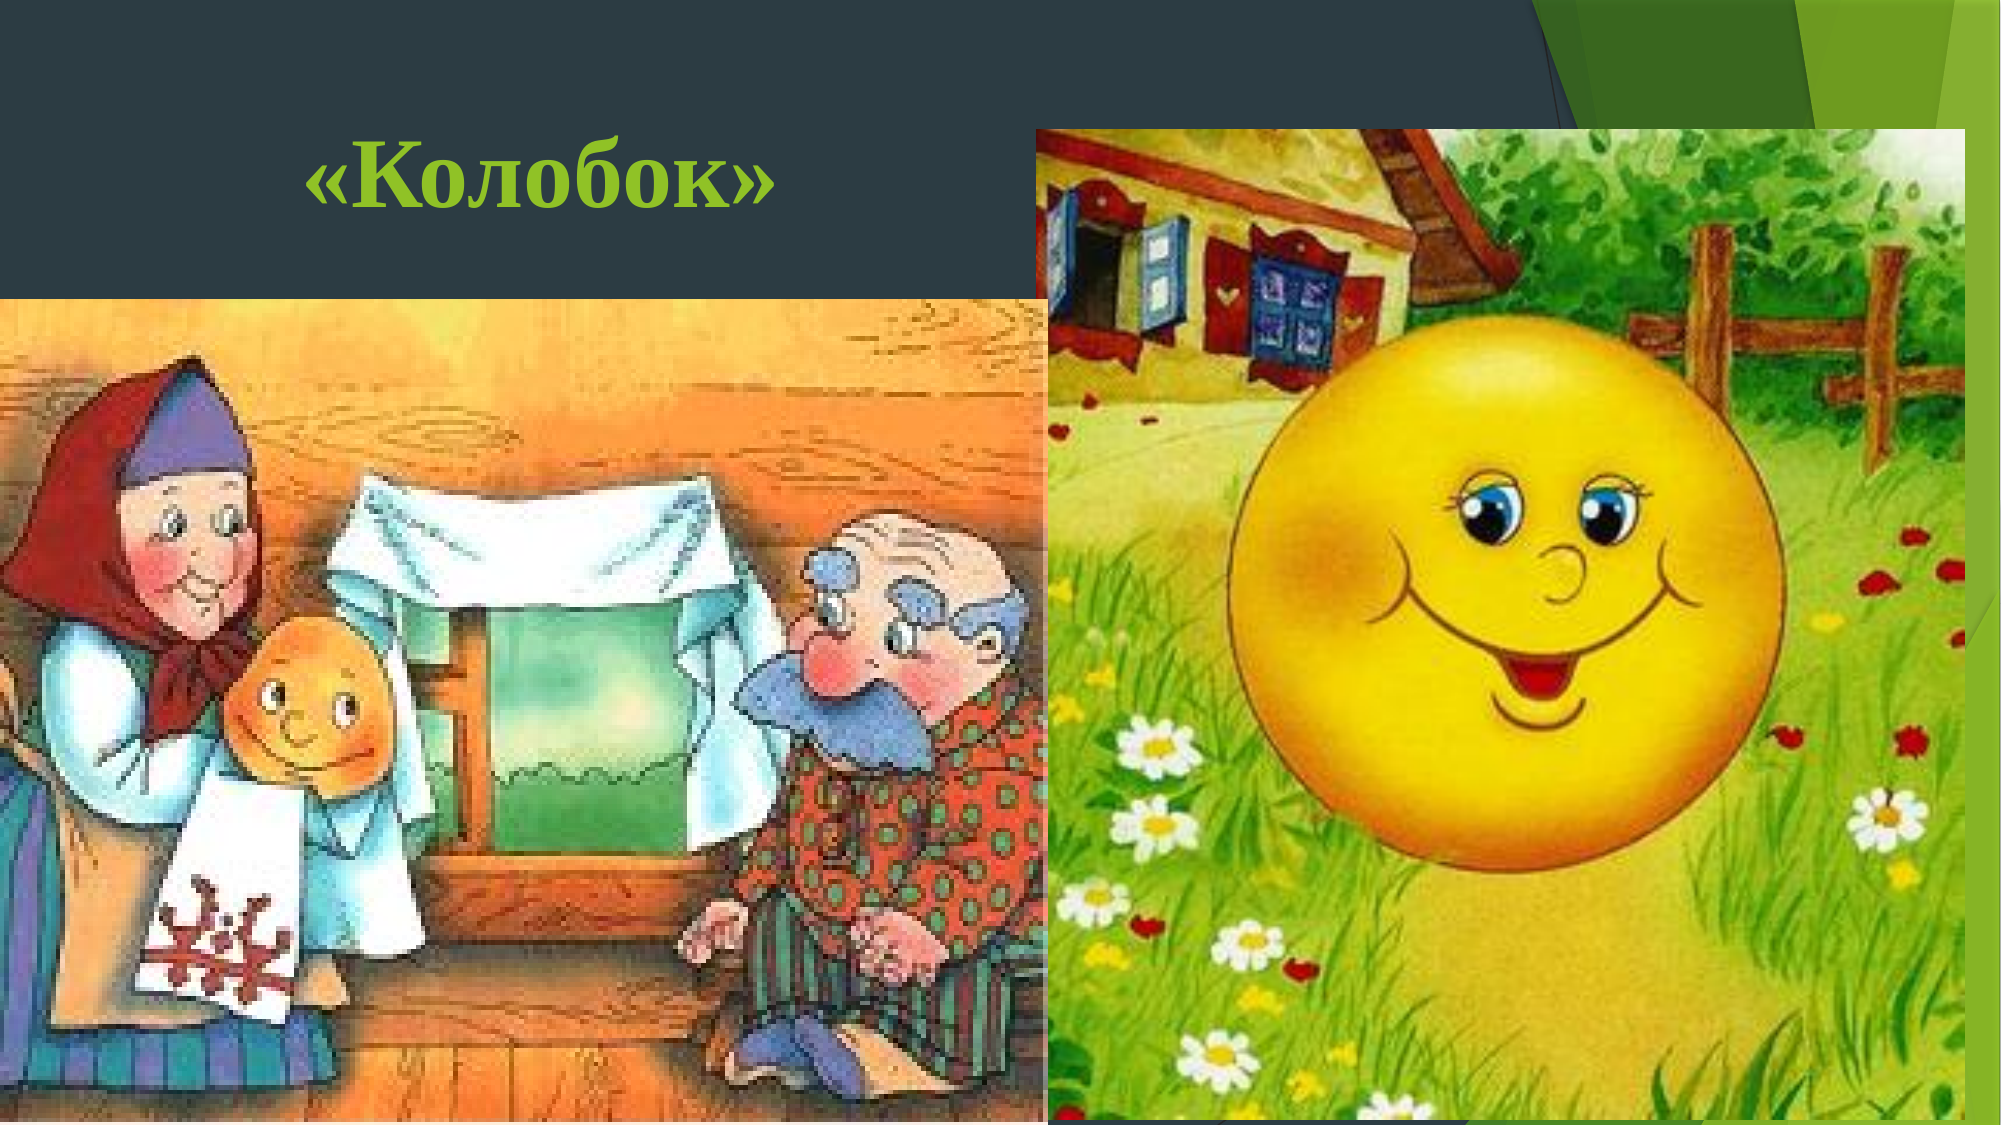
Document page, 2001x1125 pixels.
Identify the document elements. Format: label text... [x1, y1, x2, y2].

title «Колобок» [111, 99, 1522, 298]
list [1035, 129, 1965, 1120]
picture [0, 298, 1049, 1125]
